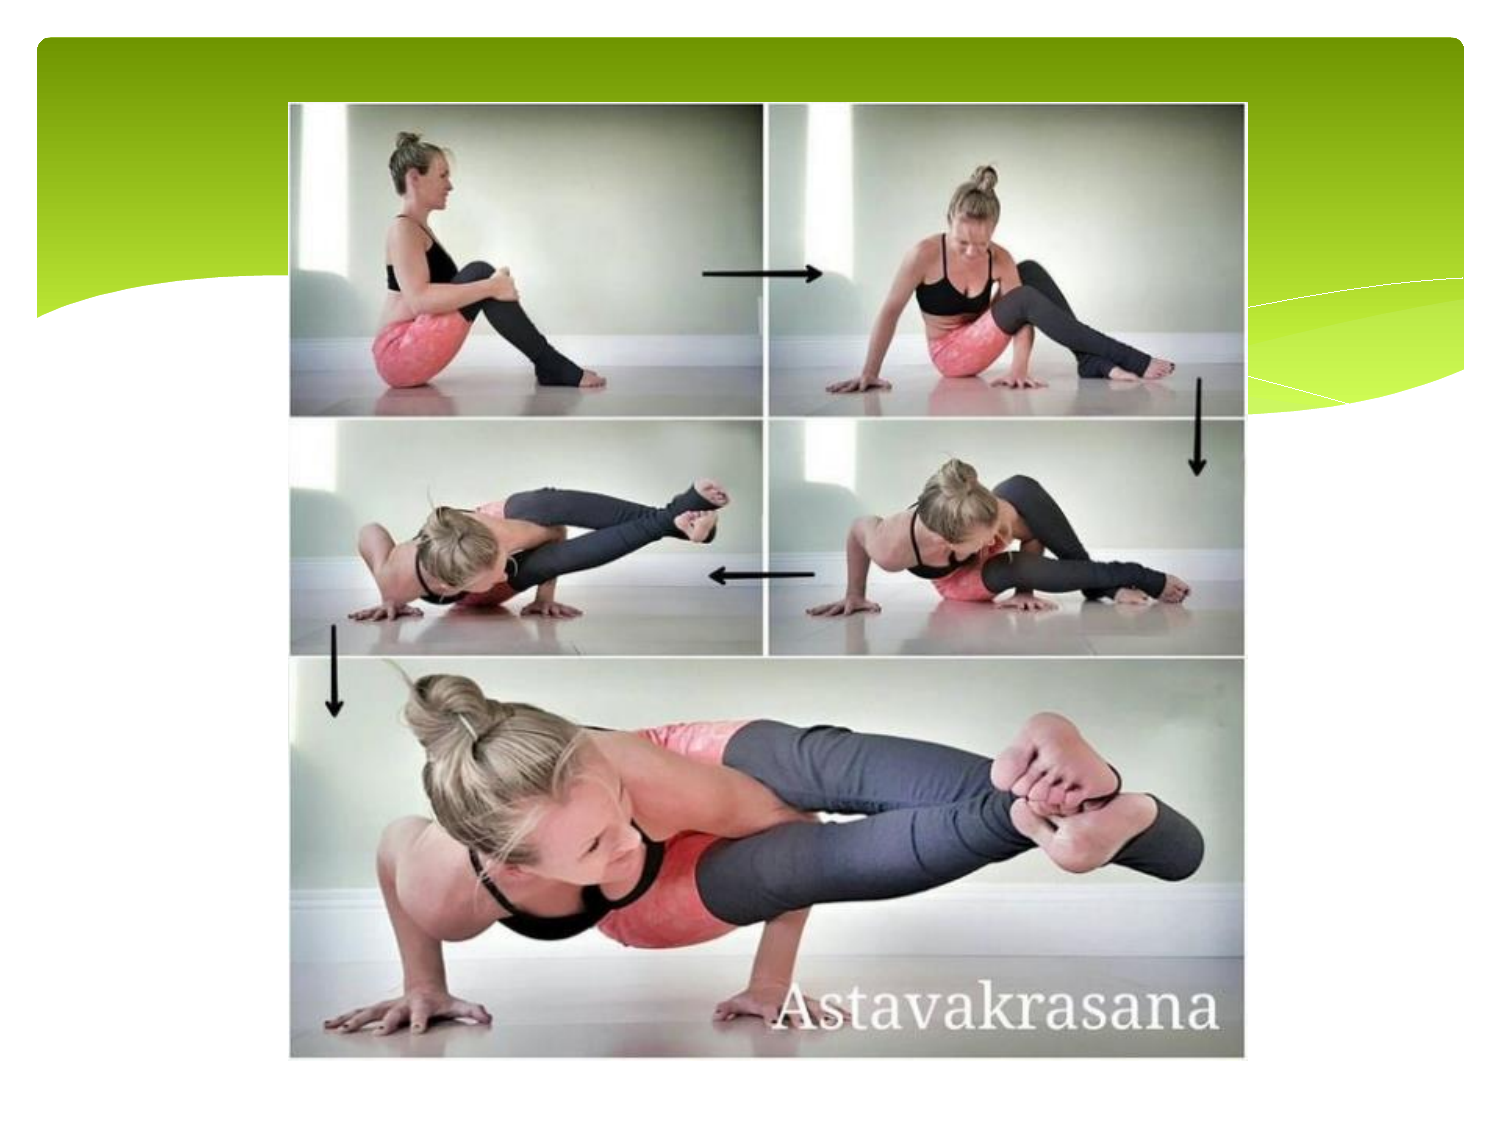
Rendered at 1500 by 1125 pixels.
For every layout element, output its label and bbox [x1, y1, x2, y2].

list [288, 102, 1248, 1062]
